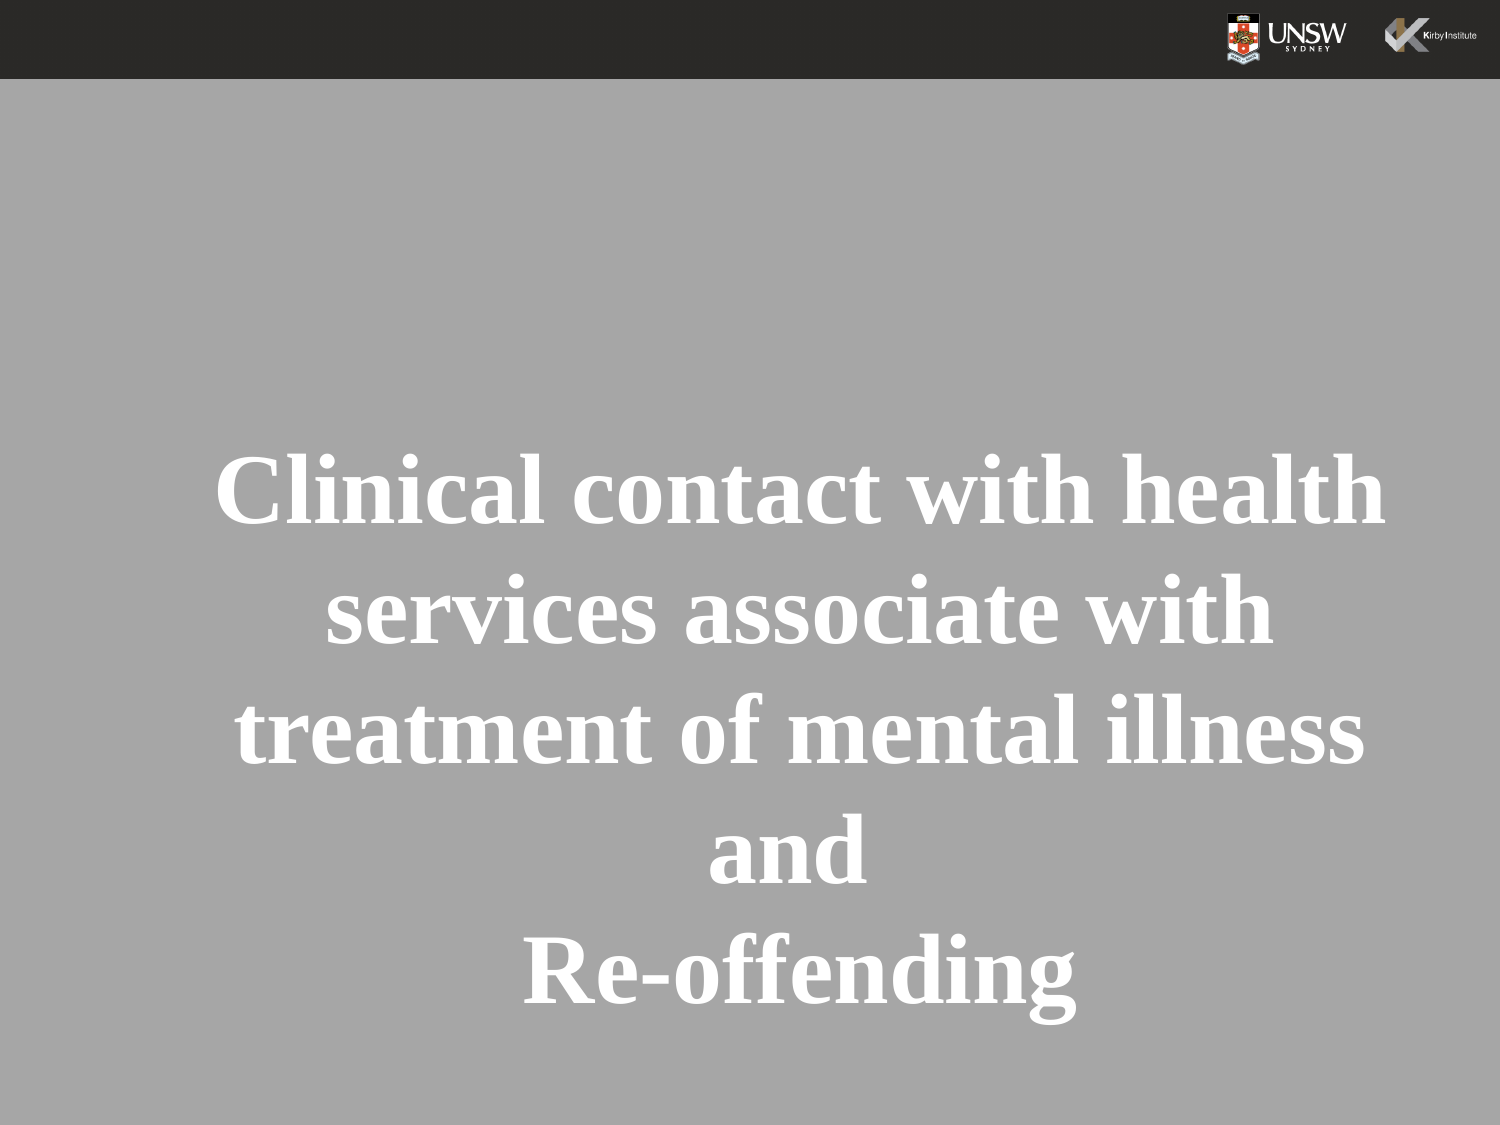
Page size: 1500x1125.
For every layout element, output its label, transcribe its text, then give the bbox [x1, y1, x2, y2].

picture [0, 0, 1500, 79]
title Clinical contact with health services associate with treatment of mental illness and Re-offending [176, 423, 1425, 702]
